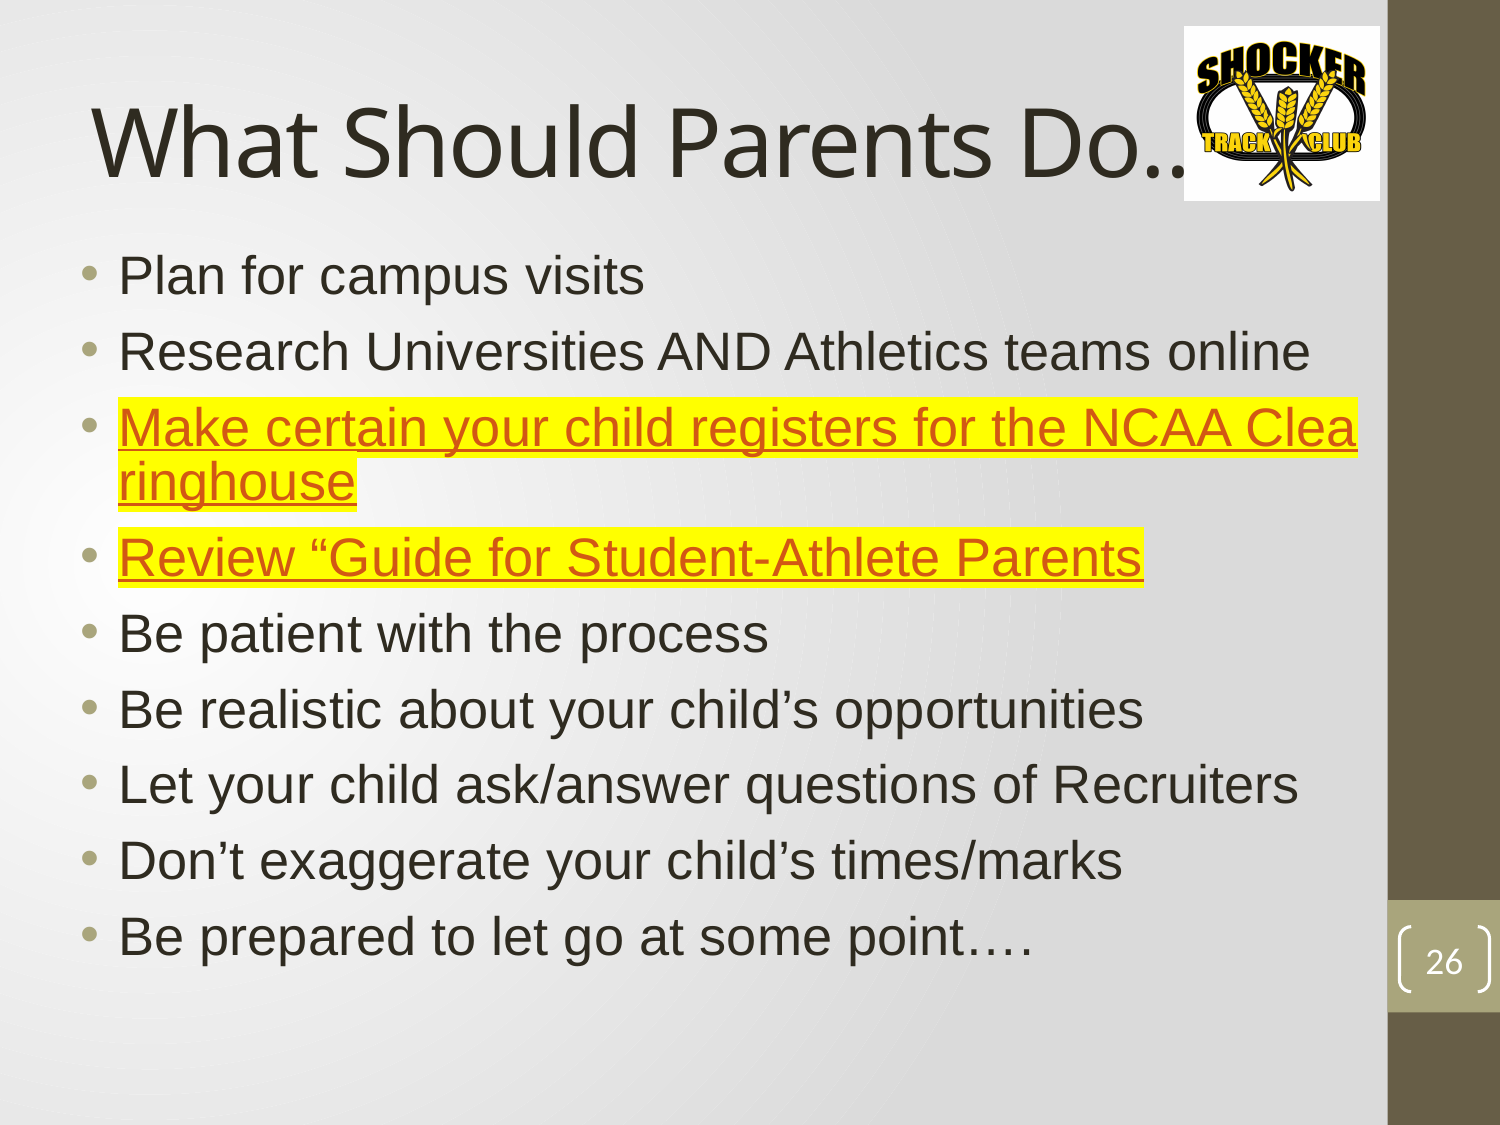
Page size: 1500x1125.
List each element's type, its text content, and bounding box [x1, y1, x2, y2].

picture [1184, 25, 1380, 202]
slide_number 26 [1397, 925, 1492, 994]
title What Should Parents Do… [75, 45, 1325, 232]
list Plan for campus visits Research Universities AND Athletics teams online Make certain your child registers for the NCAA Clearinghouse Review “Guide for Student-Athlete Parents Be patient with the process Be realistic about your child’s opportunities Let your child ask/answer questions of Recruiters Don’t exaggerate your child’s times/marks Be prepared to let go at some point…. [46, 232, 1380, 1098]
